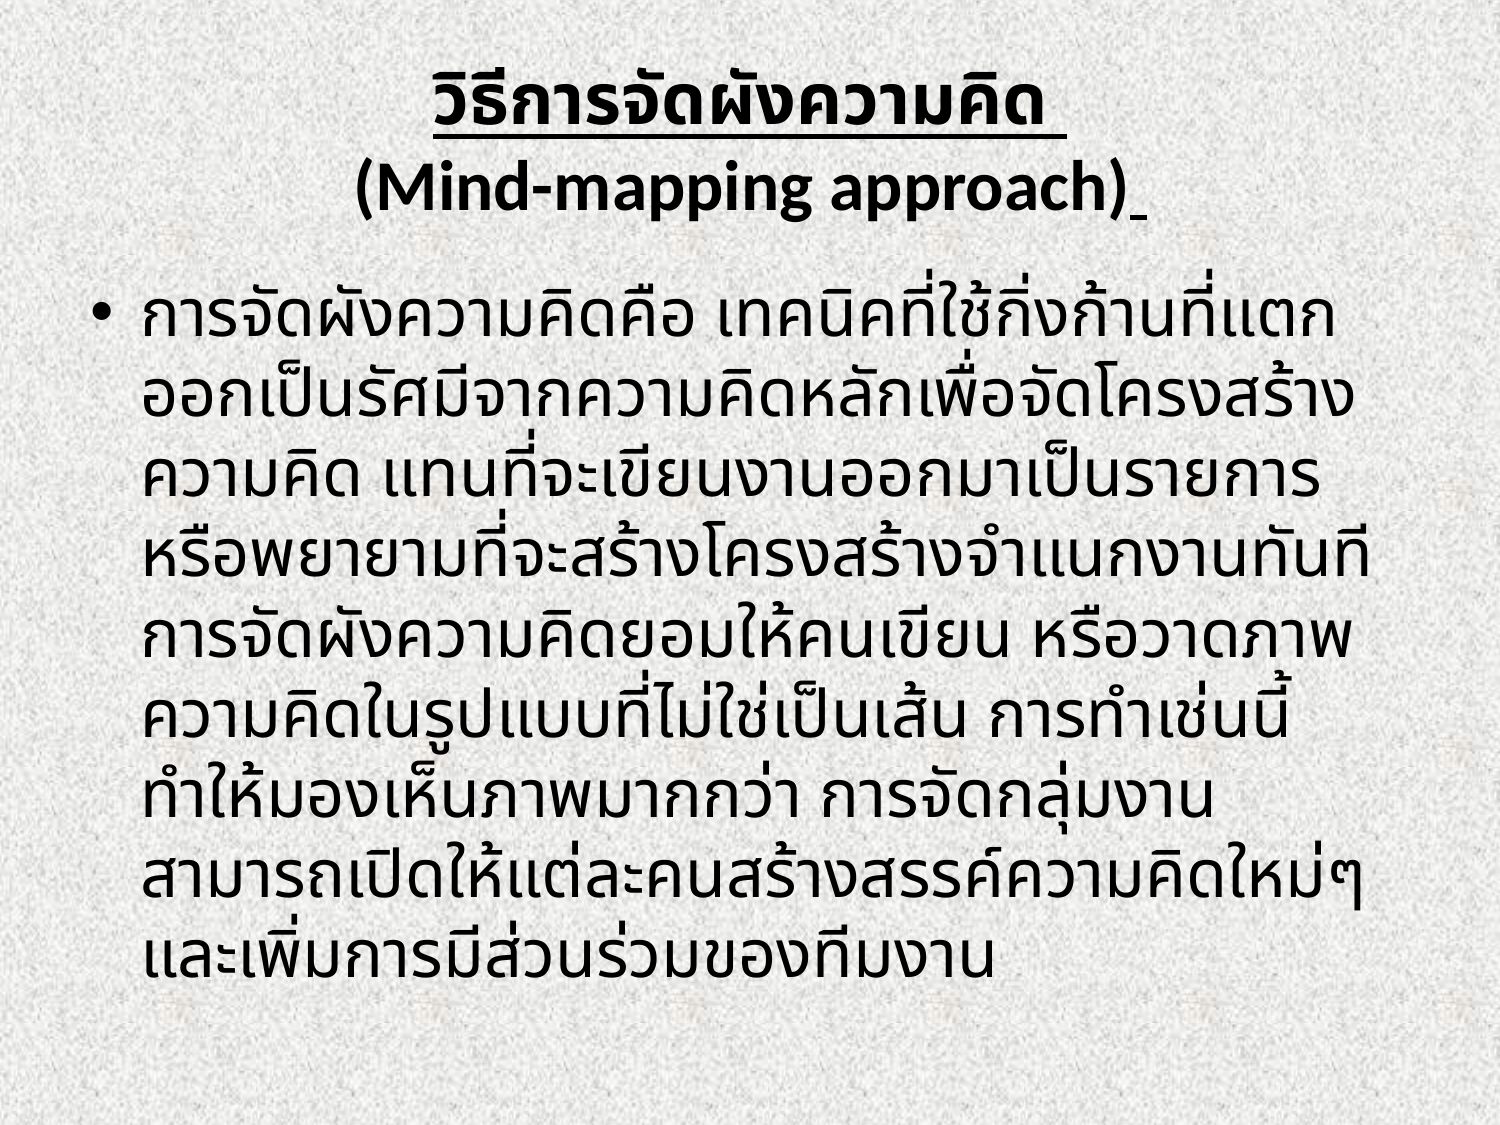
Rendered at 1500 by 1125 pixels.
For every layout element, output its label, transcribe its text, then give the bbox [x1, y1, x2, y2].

list การจัดผังความคิดคือ เทคนิคที่ใช้กิ่งก้านที่แตกออกเป็นรัศมีจากความคิดหลักเพื่อจัดโครงสร้างความคิด แทนที่จะเขียนงานออกมาเป็นรายการ หรือพยายามที่จะสร้างโครงสร้างจำแนกงานทันที การจัดผังความคิดยอมให้คนเขียน หรือวาดภาพความคิดในรูปแบบที่ไม่ใช่เป็นเส้น การทำเช่นนี้ทำให้มองเห็นภาพมากกว่า การจัดกลุ่มงานสามารถเปิดให้แต่ละคนสร้างสรรค์ความคิดใหม่ๆ และเพิ่มการมีส่วนร่วมของทีมงาน [75, 262, 1425, 1005]
picture [0, 0, 1500, 1125]
title วิธีการจัดผังความคิด (Mind-mapping approach) [75, 45, 1425, 233]
